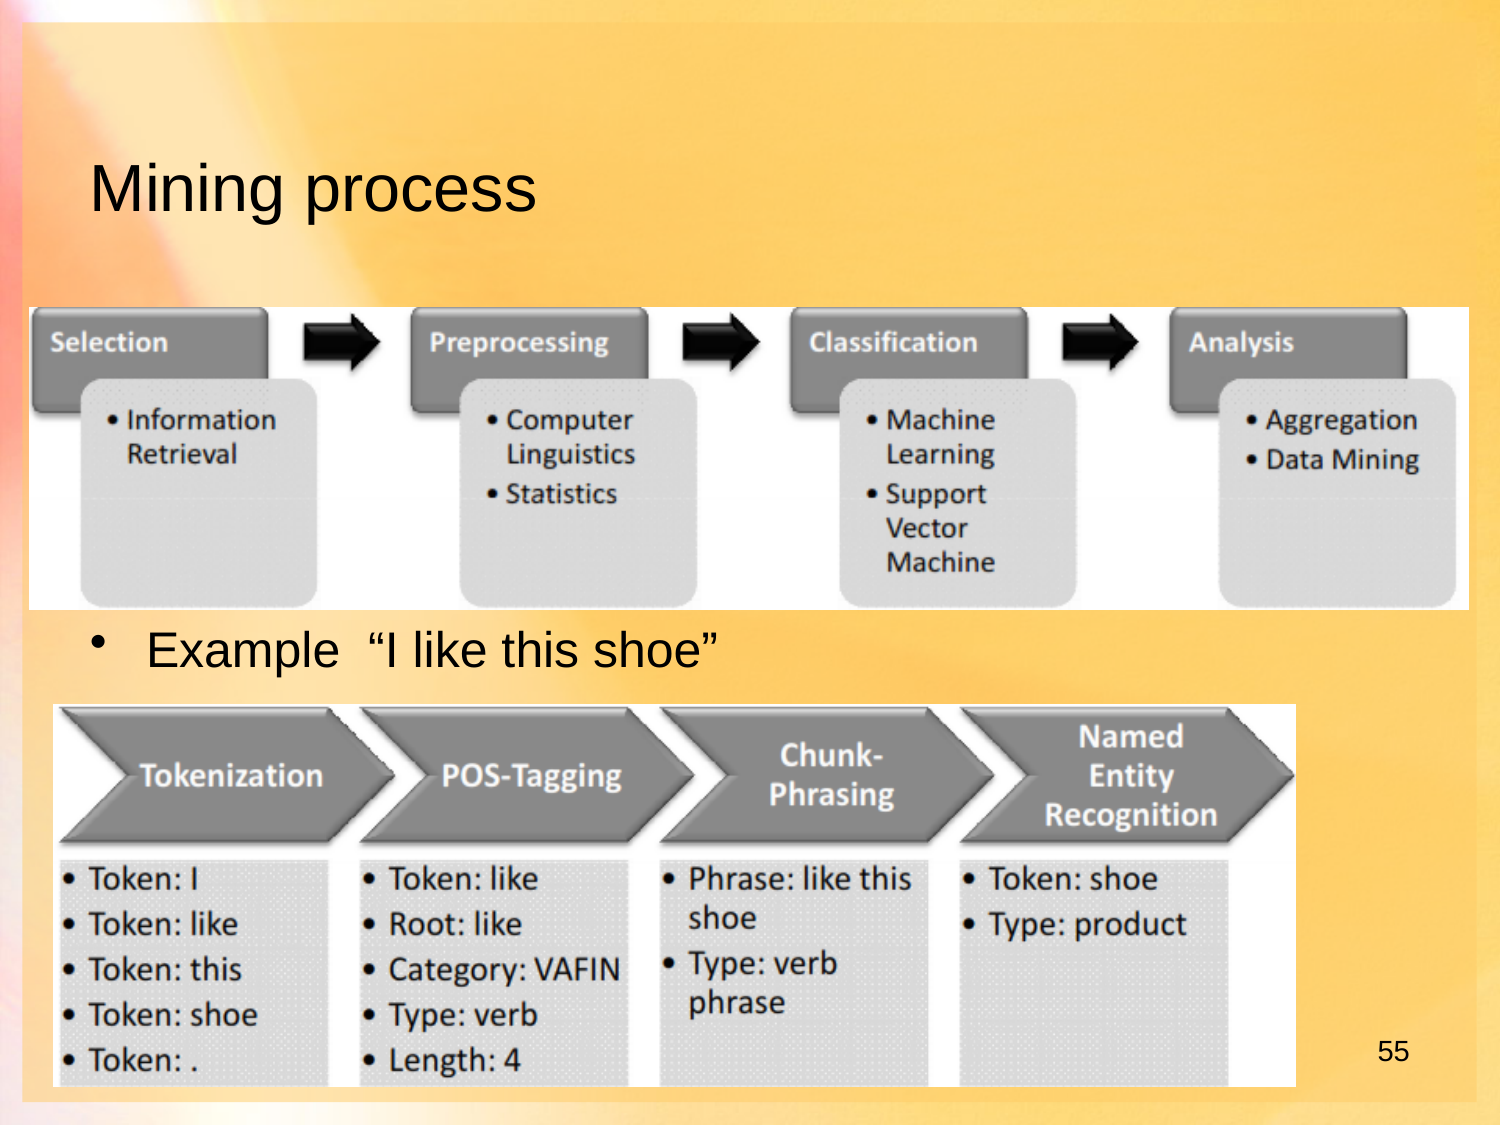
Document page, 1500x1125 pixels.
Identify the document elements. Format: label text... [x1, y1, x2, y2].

list Example “I like this shoe” [74, 618, 1425, 705]
footer Dalia Krikščiūnienė, MKIS 2014, Brno [194, 1095, 1046, 1103]
slide_number 55 [1074, 1024, 1425, 1103]
picture [0, 0, 1500, 1125]
title Mining process [74, 45, 1425, 233]
